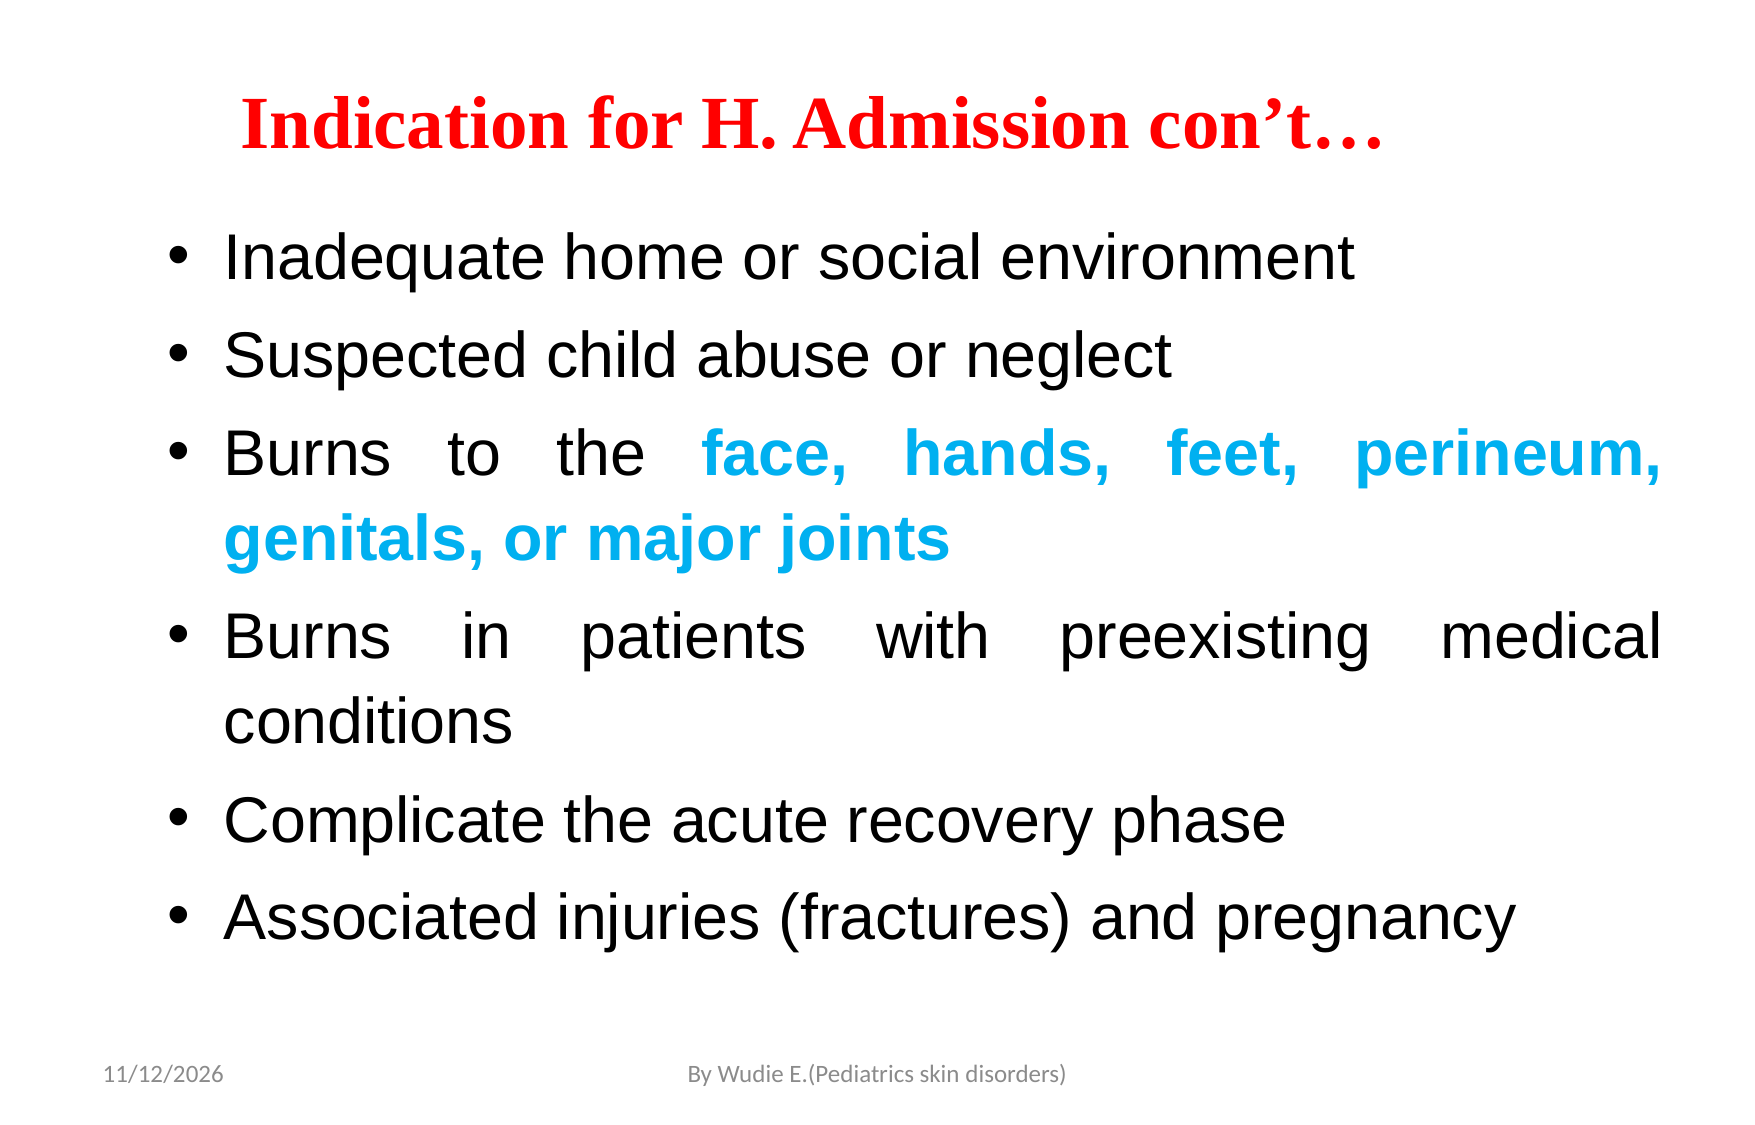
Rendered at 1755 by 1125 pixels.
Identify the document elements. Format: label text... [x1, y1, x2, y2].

footer By Wudie E.(Pediatrics skin disorders) [599, 1042, 1156, 1103]
title Indication for H. Admission con’t… [87, 24, 1540, 213]
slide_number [87, 1042, 498, 1103]
list Inadequate home or social environment Suspected child abuse or neglect Burns to the face, hands, feet, perineum, genitals, or major joints Burns in patients with preexisting medical conditions Complicate the acute recovery phase Associated injuries (fractures) and pregnancy [152, 200, 1678, 1050]
